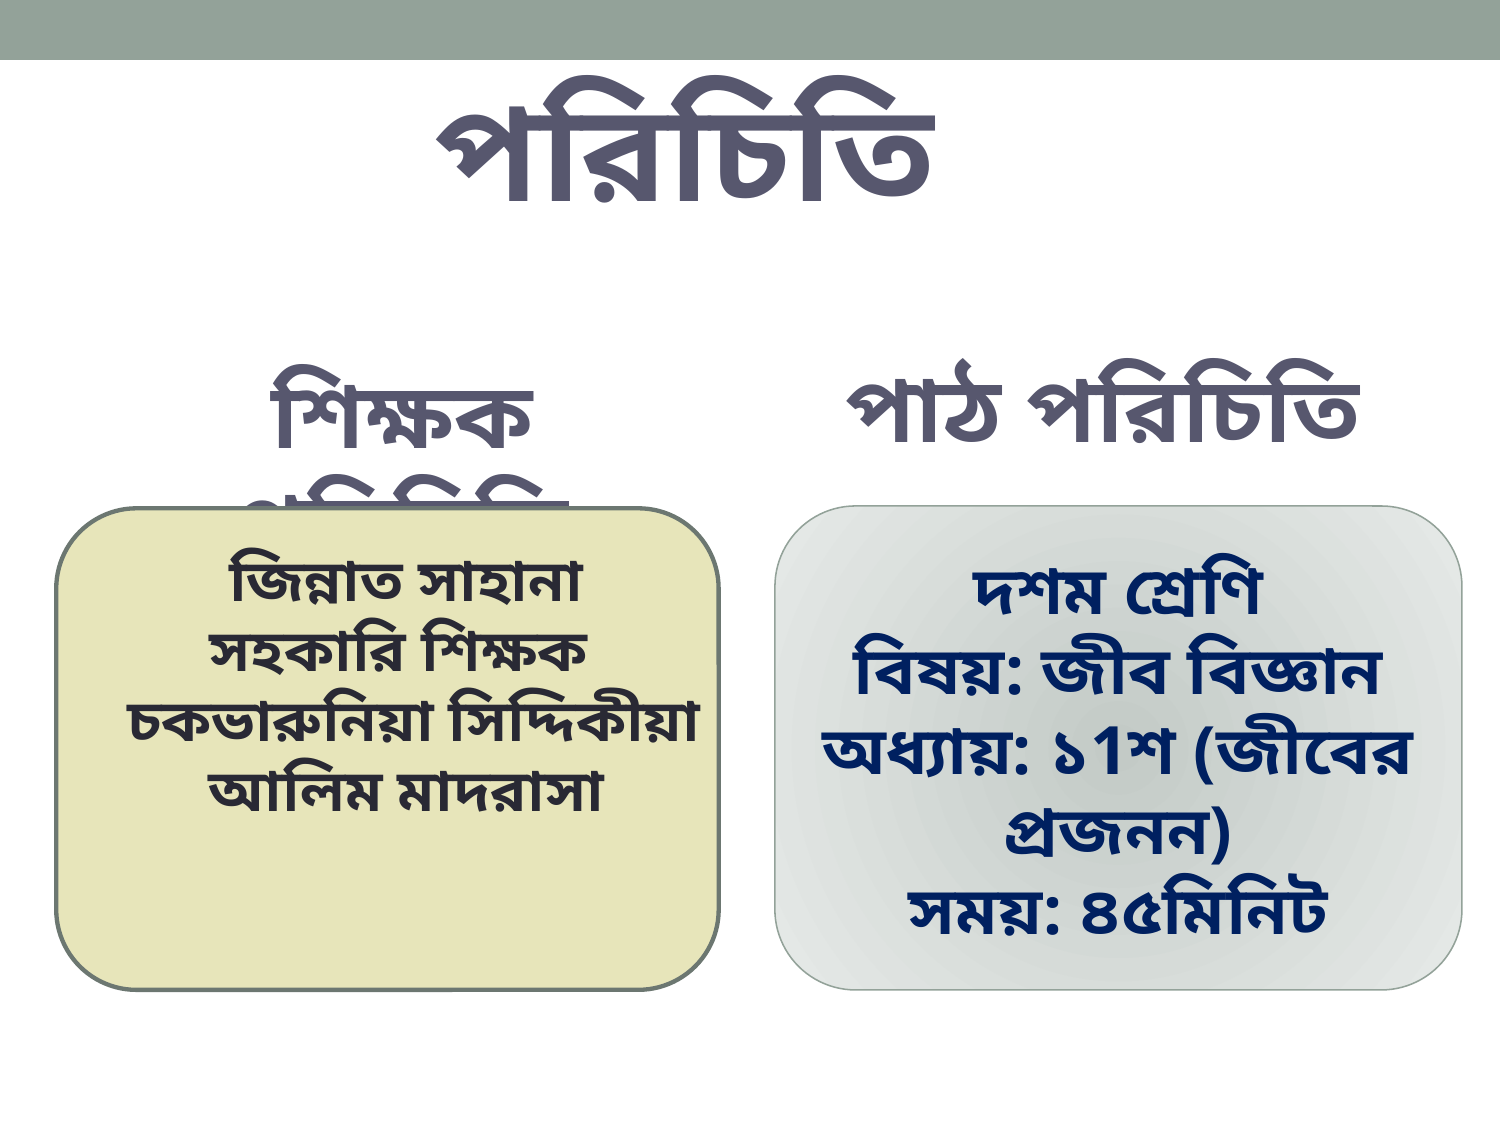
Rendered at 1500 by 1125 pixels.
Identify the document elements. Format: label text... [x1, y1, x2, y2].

text_box দশম শ্রেণি বিষয়: জীব বিজ্ঞান অধ্যায়: ১1শ (জীবের প্রজনন) সময়: ৪৫মিনিট [774, 517, 1463, 991]
text_box জিন্নাত সাহানা সহকারি শিক্ষক চকভারুনিয়া সিদ্দিকীয়া আলিম মাদরাসা [93, 535, 719, 830]
text_box শিক্ষক পরিচিতি [80, 349, 725, 556]
text_box [54, 506, 721, 993]
text_box পরিচিতি [362, 56, 1007, 262]
text_box পাঠ পরিচিতি [780, 343, 1425, 549]
